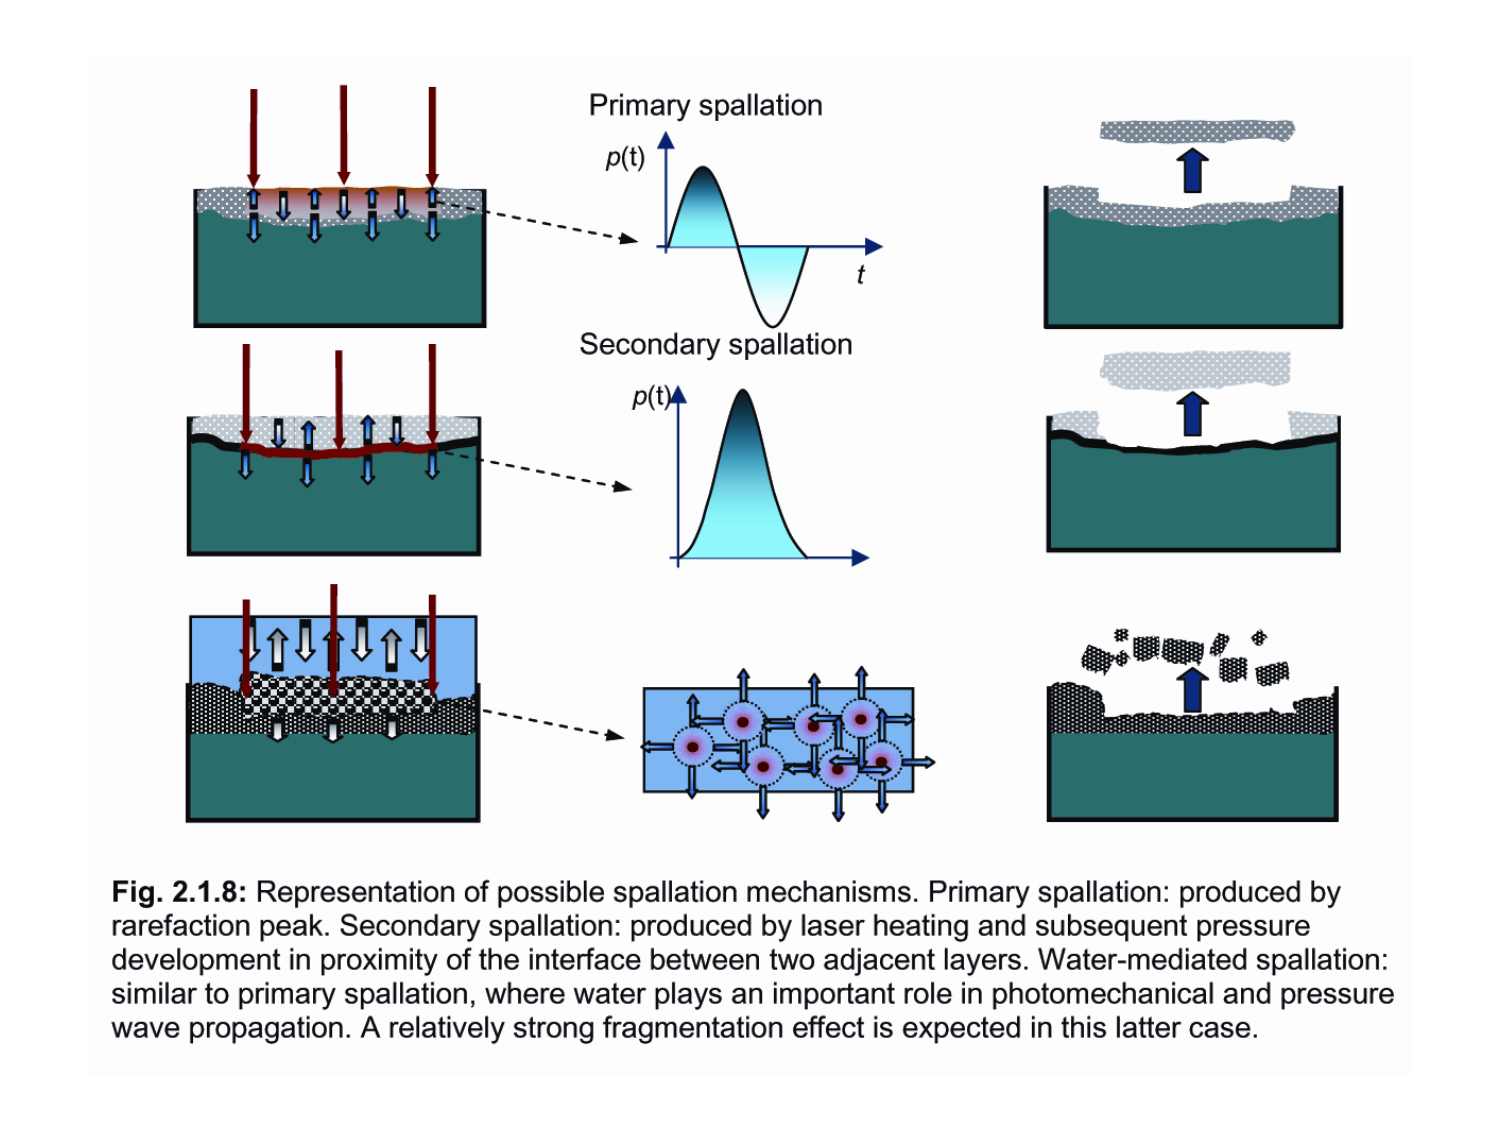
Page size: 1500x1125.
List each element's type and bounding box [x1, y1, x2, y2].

list [88, 54, 1412, 1076]
